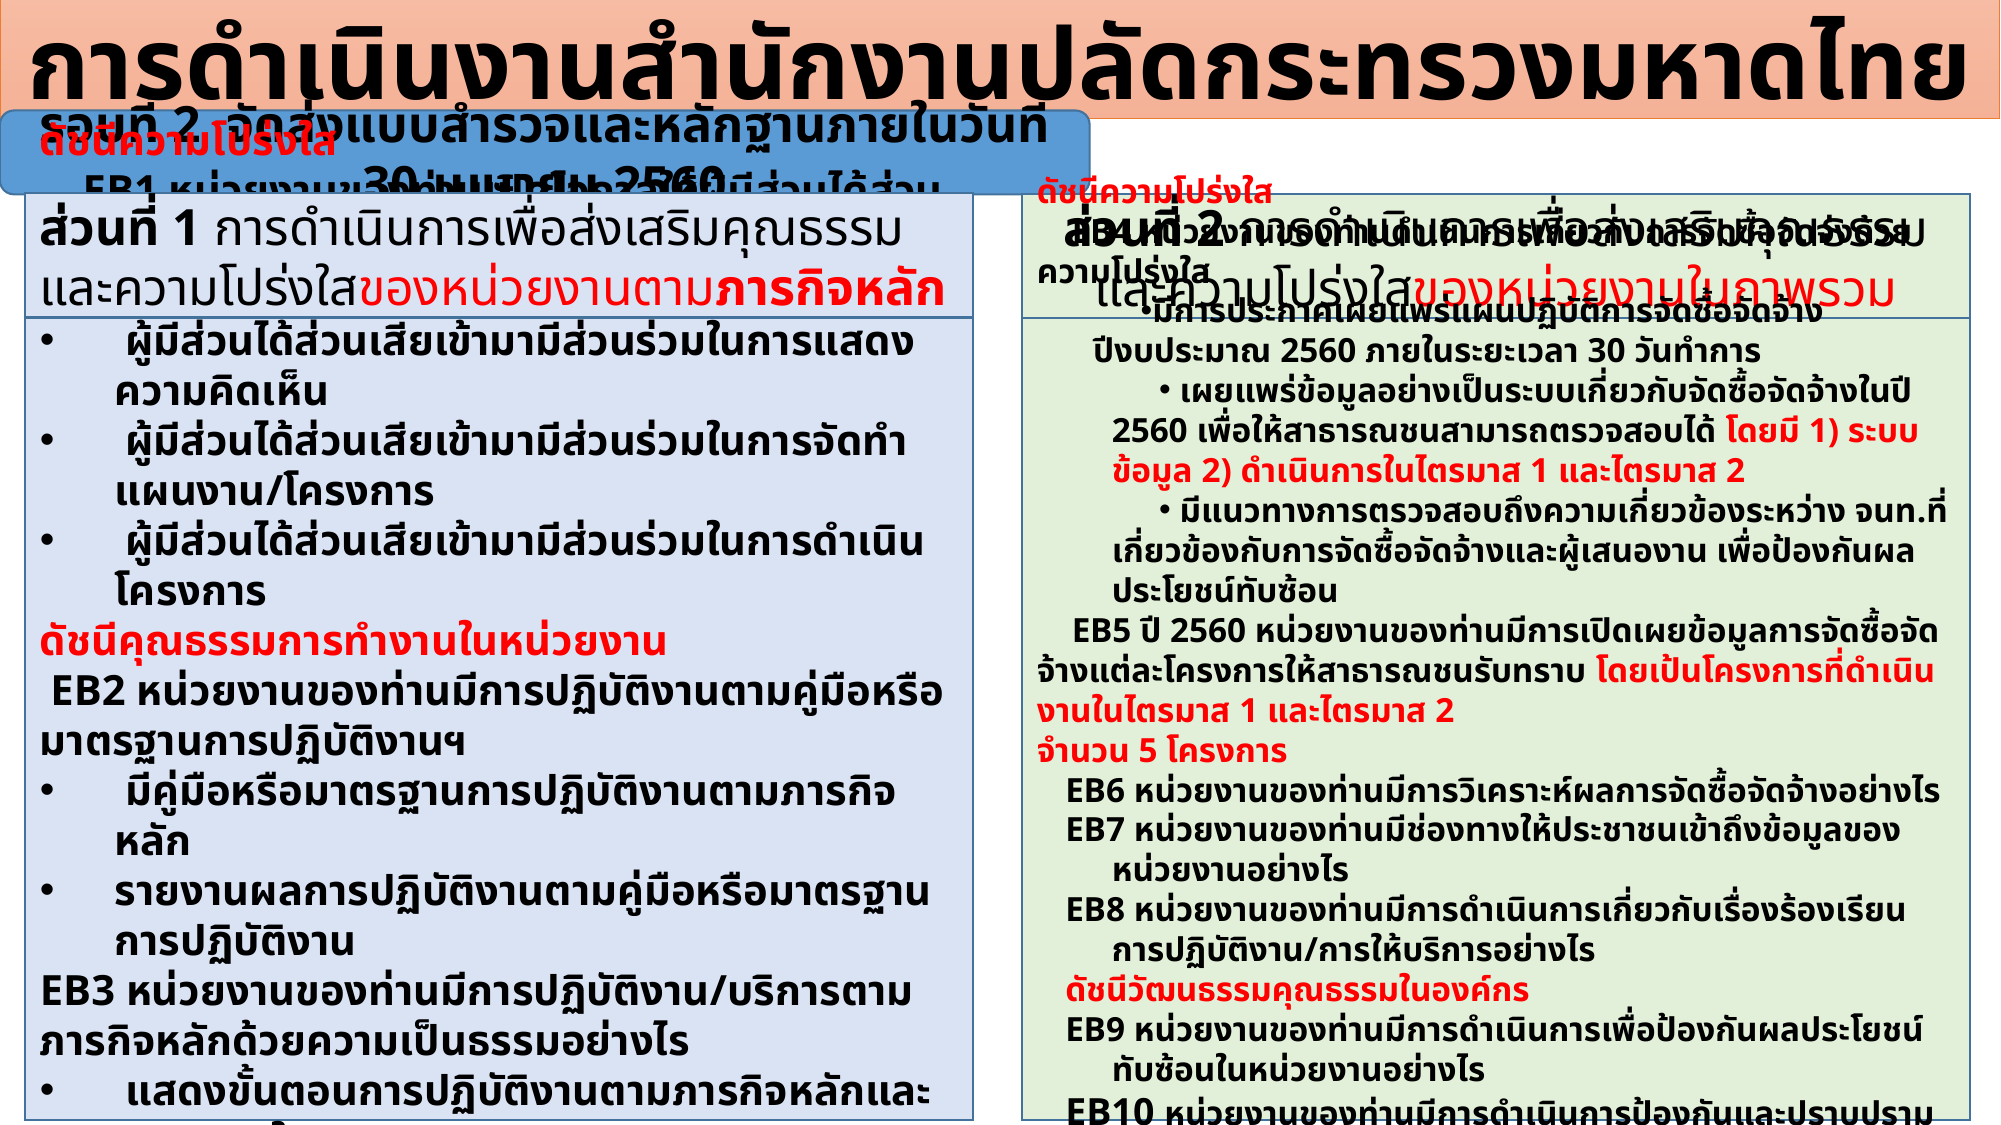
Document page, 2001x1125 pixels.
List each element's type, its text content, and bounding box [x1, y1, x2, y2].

text_box รอบที่ 2 จัดส่งแบบสำรวจและหลักฐานภายในวันที่ 30 เมษายน 2560 [0, 109, 1091, 196]
text_box ส่วนที่ 1 การดำเนินการเพื่อส่งเสริมคุณธรรมและความโปร่งใสของหน่วยงานตามภารกิจหลัก [24, 192, 974, 319]
text_box ดัชนีความโปร่งใส EB1 หน่วยงานของท่านเปิดโอกาสให้ผู้มีส่วนได้ส่วนเสียมีโอกาสเข้ามามีส่วนร่วมในการดำเนินภารกิจหลักของหน่วยงาน ผู้มีส่วนได้ส่วนเสียเข้ามามีส่วนร่วมในการแสดงความคิดเห็น ผู้มีส่วนได้ส่วนเสียเข้ามามีส่วนร่วมในการจัดทำแผนงาน/โครงการ ผู้มีส่วนได้ส่วนเสียเข้ามามีส่วนร่วมในการดำเนินโครงการ ดัชนีคุณธรรมการทำงานในหน่วยงาน EB2 หน่วยงานของท่านมีการปฏิบัติงานตามคู่มือหรือมาตรฐานการปฏิบัติงานฯ มีคู่มือหรือมาตรฐานการปฏิบัติงานตามภารกิจหลัก รายงานผลการปฏิบัติงานตามคู่มือหรือมาตรฐานการปฏิบัติงาน EB3 หน่วยงานของท่านมีการปฏิบัติงาน/บริการตามภารกิจหลักด้วยความเป็นธรรมอย่างไร แสดงขั้นตอนการปฏิบัติงานตามภารกิจหลักและระยะเวลาในการบริการ ระบบป้องกันและตรวจสอบเพื่อป้องกันการละเว้นการปฏิบัติหน้าที่ [24, 319, 974, 1121]
text_box ส่วนที่ 2 การดำเนินการเพื่อส่งเสริมคุณธรรมและความโปร่งใสของหน่วยงานในภาพรวม [1021, 193, 1971, 317]
text_box การดำเนินงานสำนักงานปลัดกระทรวงมหาดไทย [0, 0, 2000, 119]
text_box ดัชนีความโปร่งใส EB4 หน่วยงานของท่านดำเนินการเกี่ยวกับการจัดซื้อจัดจ่งด้วยความโปร่งใส มีการประกาศเผยแพร่แผนปฏิบัติการจัดซื้อจัดจ้างปีงบประมาณ 2560 ภายในระยะเวลา 30 วันทำการ เผยแพร่ข้อมูลอย่างเป็นระบบเกี่ยวกับจัดซื้อจัดจ้างในปี 2560 เพื่อให้สาธารณชนสามารถตรวจสอบได้ โดยมี 1) ระบบข้อมูล 2) ดำเนินการในไตรมาส 1 และไตรมาส 2 มีแนวทางการตรวจสอบถึงความเกี่ยวข้องระหว่าง จนท.ที่เกี่ยวข้องกับการจัดซื้อจัดจ้างและผู้เสนองาน เพื่อป้องกันผลประโยชน์ทับซ้อน EB5 ปี 2560 หน่วยงานของท่านมีการเปิดเผยข้อมูลการจัดซื้อจัดจ้างแต่ละโครงการให้สาธารณชนรับทราบ โดยเป้นโครงการที่ดำเนินงานในไตรมาส 1 และไตรมาส 2 จำนวน 5 โครงการ EB6 หน่วยงานของท่านมีการวิเคราะห์ผลการจัดซื้อจัดจ้างอย่างไร EB7 หน่วยงานของท่านมีช่องทางให้ประชาชนเข้าถึงข้อมูลของหน่วยงานอย่างไร EB8 หน่วยงานของท่านมีการดำเนินการเกี่ยวกับเรื่องร้องเรียนการปฏิบัติงาน/การให้บริการอย่างไร ดัชนีวัฒนธรรมคุณธรรมในองค์กร EB9 หน่วยงานของท่านมีการดำเนินการเพื่อป้องกันผลประโยชน์ทับซ้อนในหน่วยงานอย่างไร EB10 หน่วยงานของท่านมีการดำเนินการป้องกันและปราบปรามการทุจริตในหน่วยงานอย่างไร EB11 เจ้าหน้าที่ในหน่วยงานของท่านมีการรวมกลุ่มเพื่อตรวจสอบการบริหารงานในหน่วยงานอย่างไร [1021, 317, 1971, 1121]
